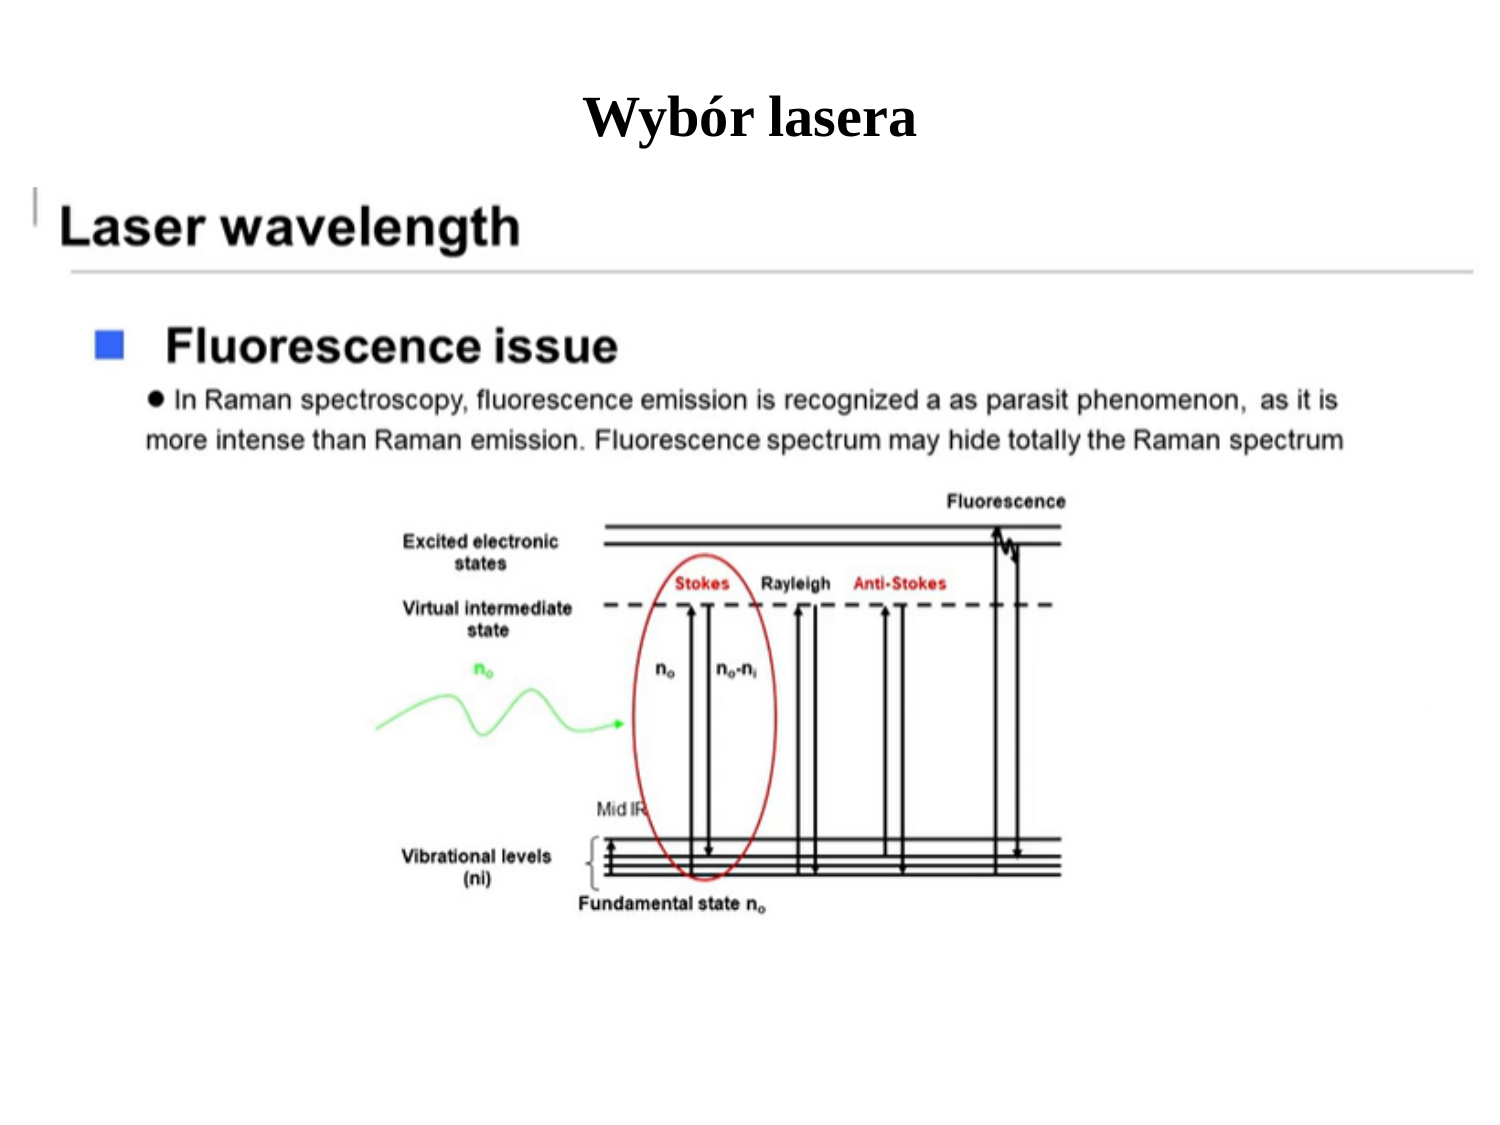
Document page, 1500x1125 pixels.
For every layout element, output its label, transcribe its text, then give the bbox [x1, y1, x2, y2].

picture [31, 187, 1485, 919]
title Wybór lasera [103, 59, 1397, 176]
